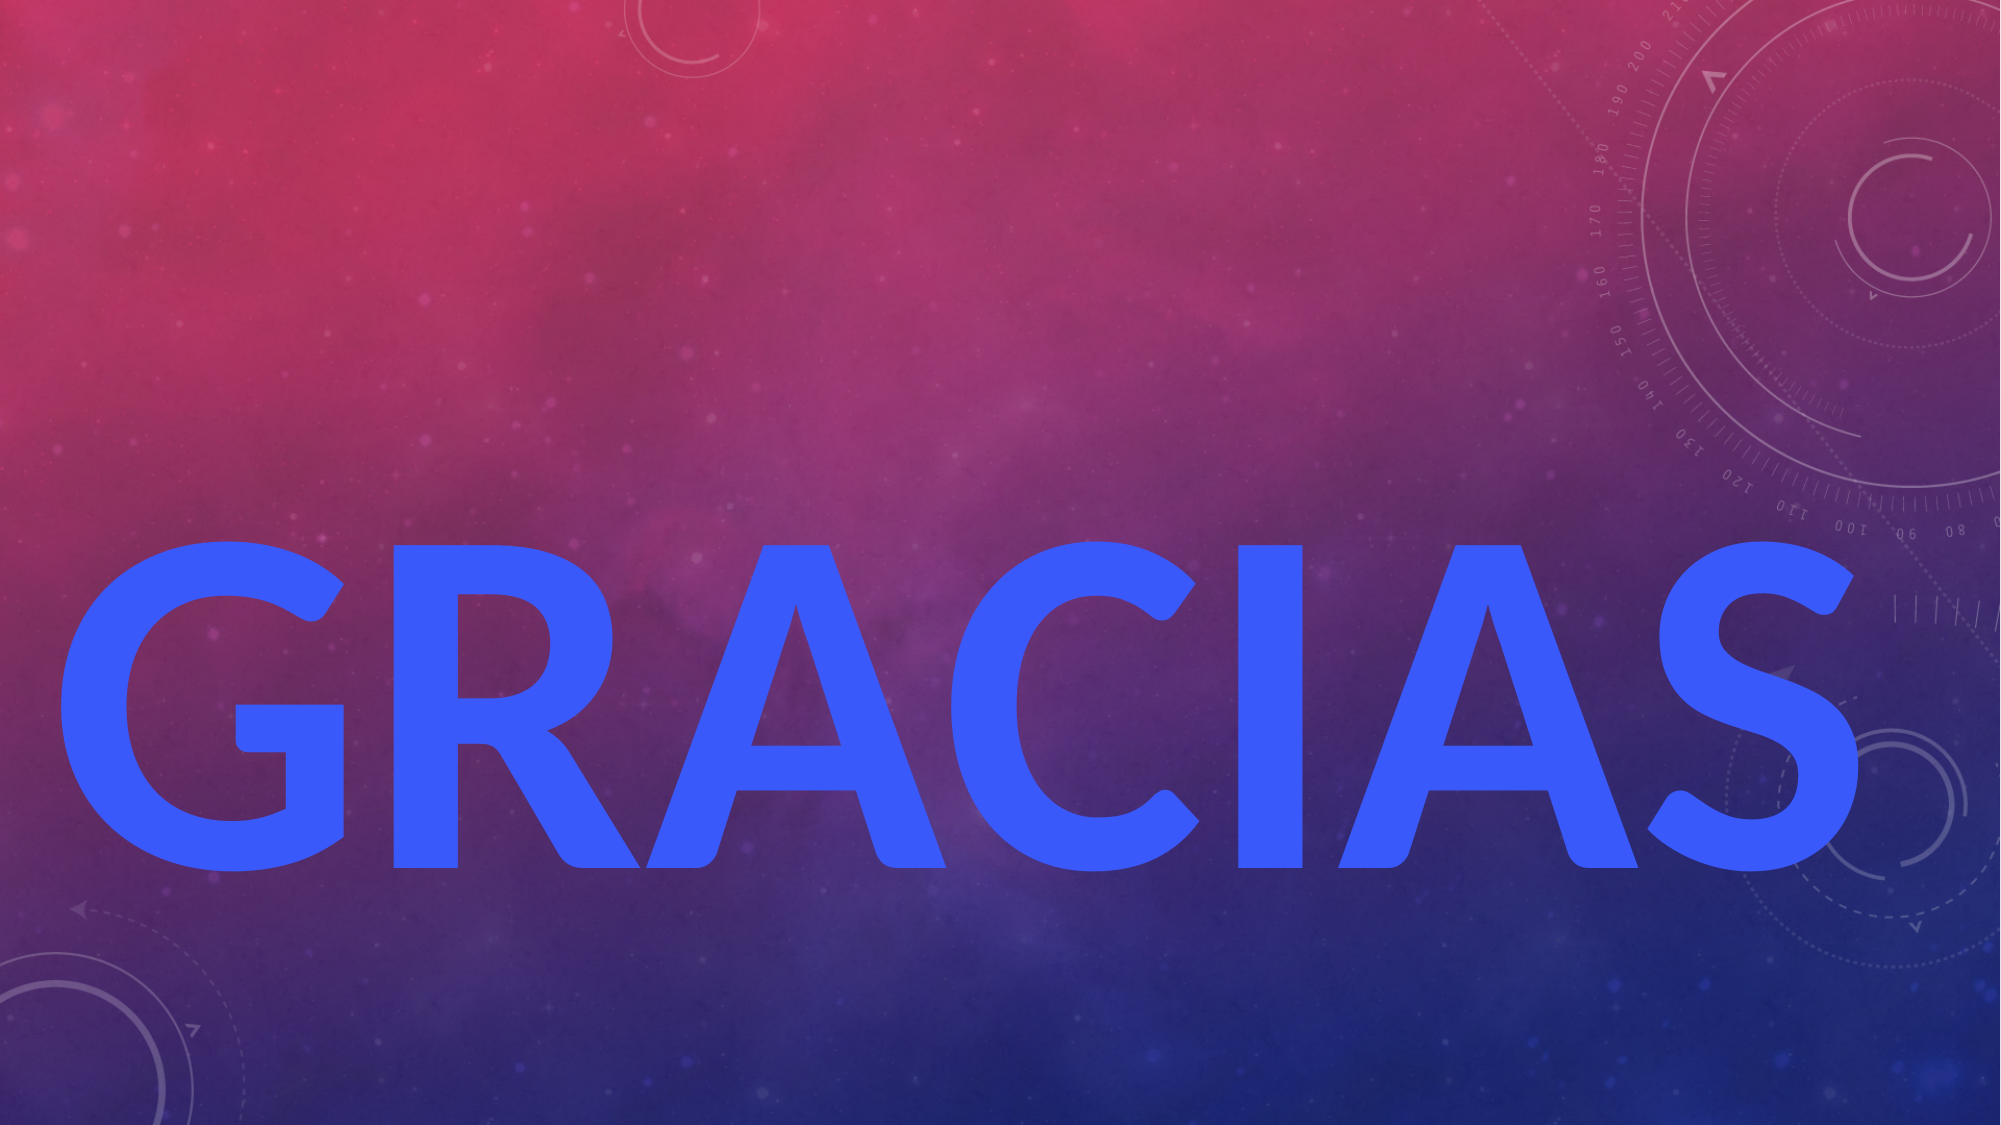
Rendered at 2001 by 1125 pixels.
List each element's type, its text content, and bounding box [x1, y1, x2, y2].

text_box GRACIAS [0, 363, 1959, 976]
picture [0, 0, 2001, 1125]
